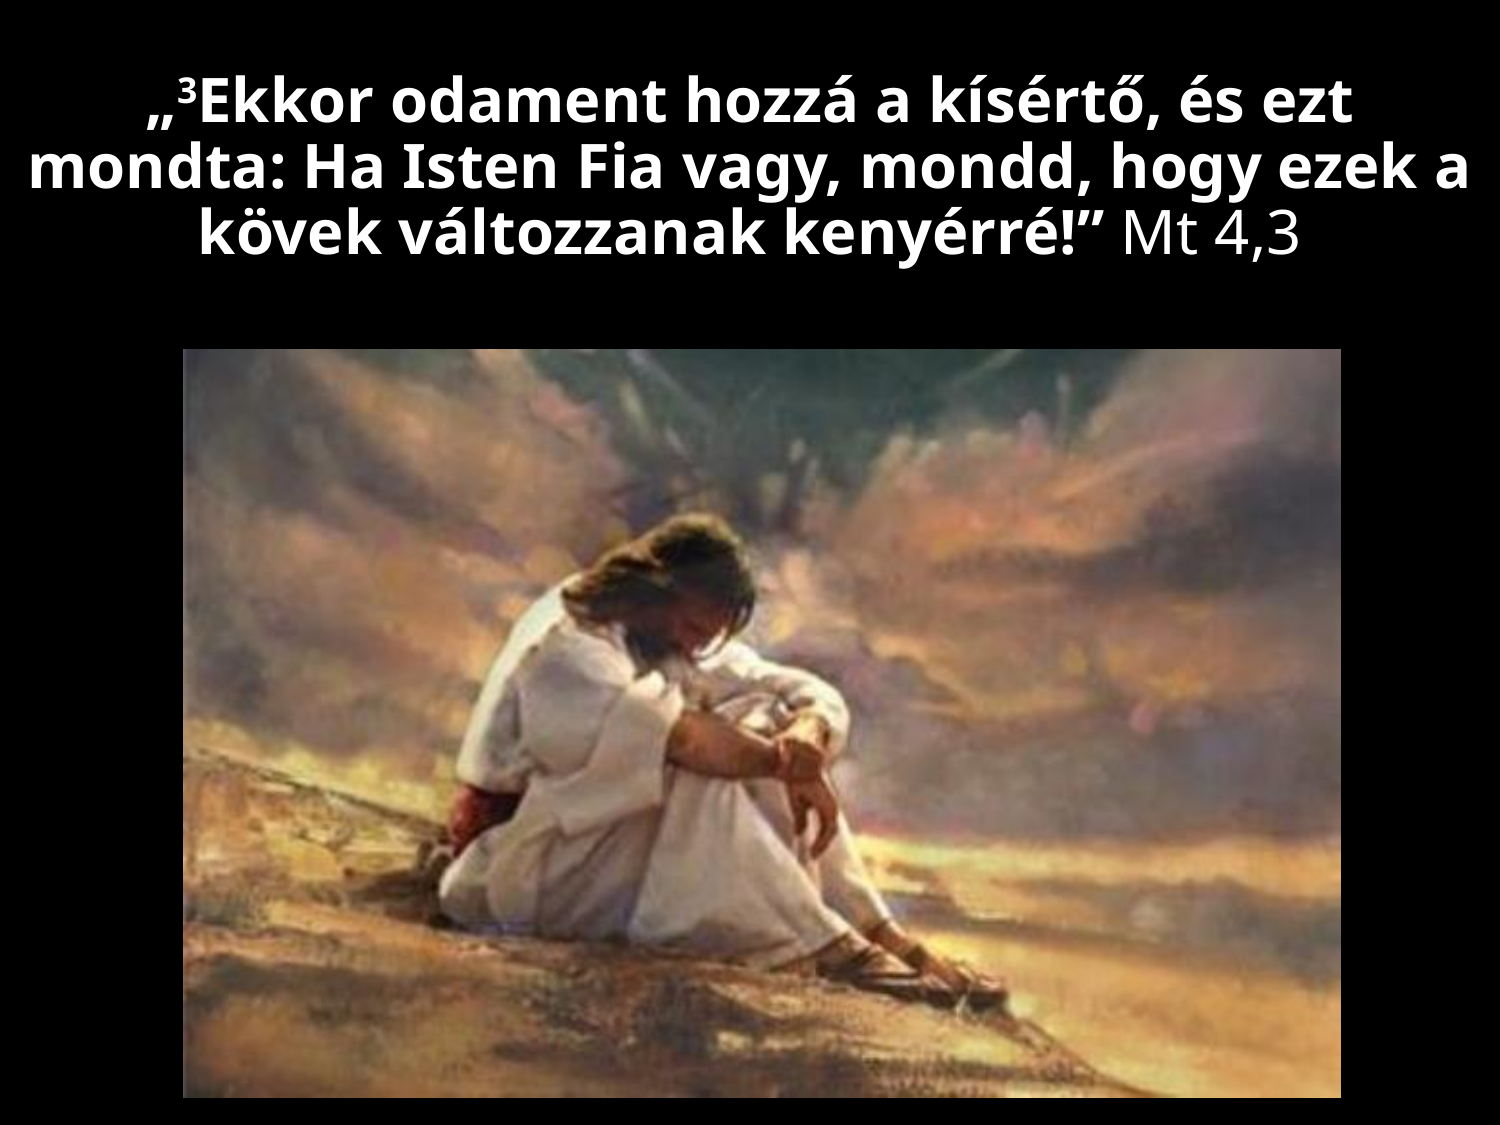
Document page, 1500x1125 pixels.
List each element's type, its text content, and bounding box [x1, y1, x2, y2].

picture [182, 349, 1341, 1098]
title „3Ekkor odament hozzá a kísértő, és ezt mondta: Ha Isten Fia vagy, mondd, hogy ezek a kövek változzanak kenyérré!” Mt 4,3 [0, 59, 1500, 278]
